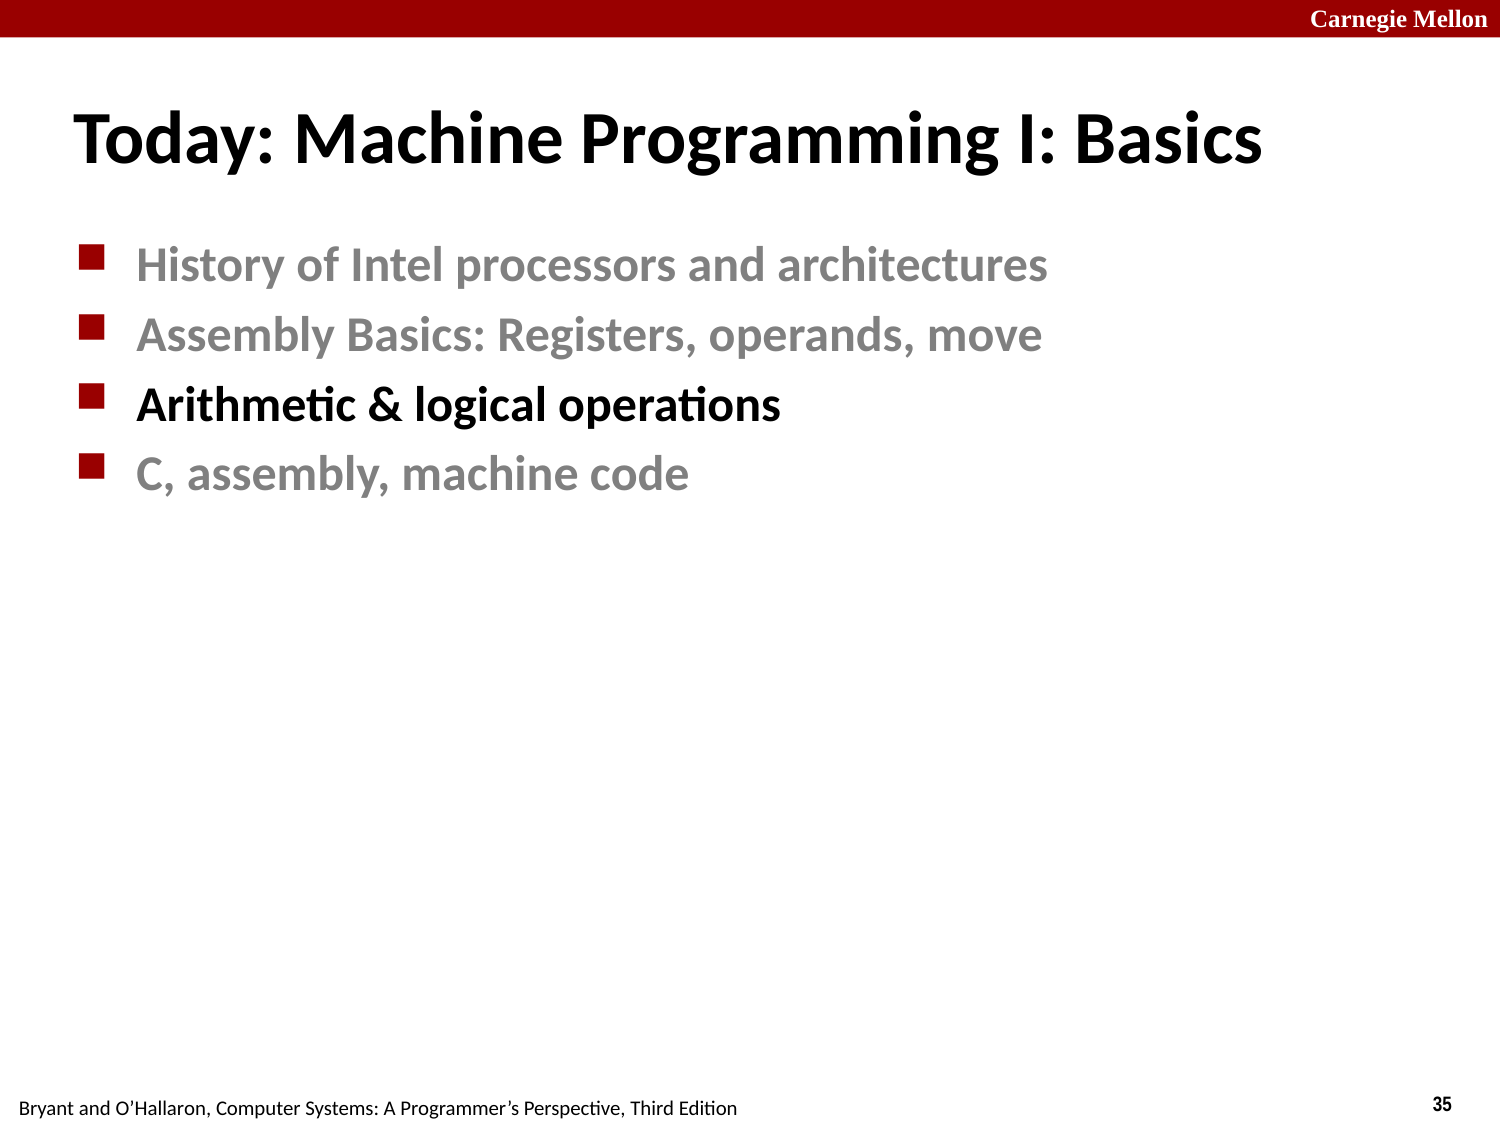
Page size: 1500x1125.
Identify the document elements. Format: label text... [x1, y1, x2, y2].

list History of Intel processors and architectures Assembly Basics: Registers, operands, move Arithmetic & logical operations C, assembly, machine code [64, 223, 1361, 1040]
title Today: Machine Programming I: Basics [58, 71, 1305, 197]
